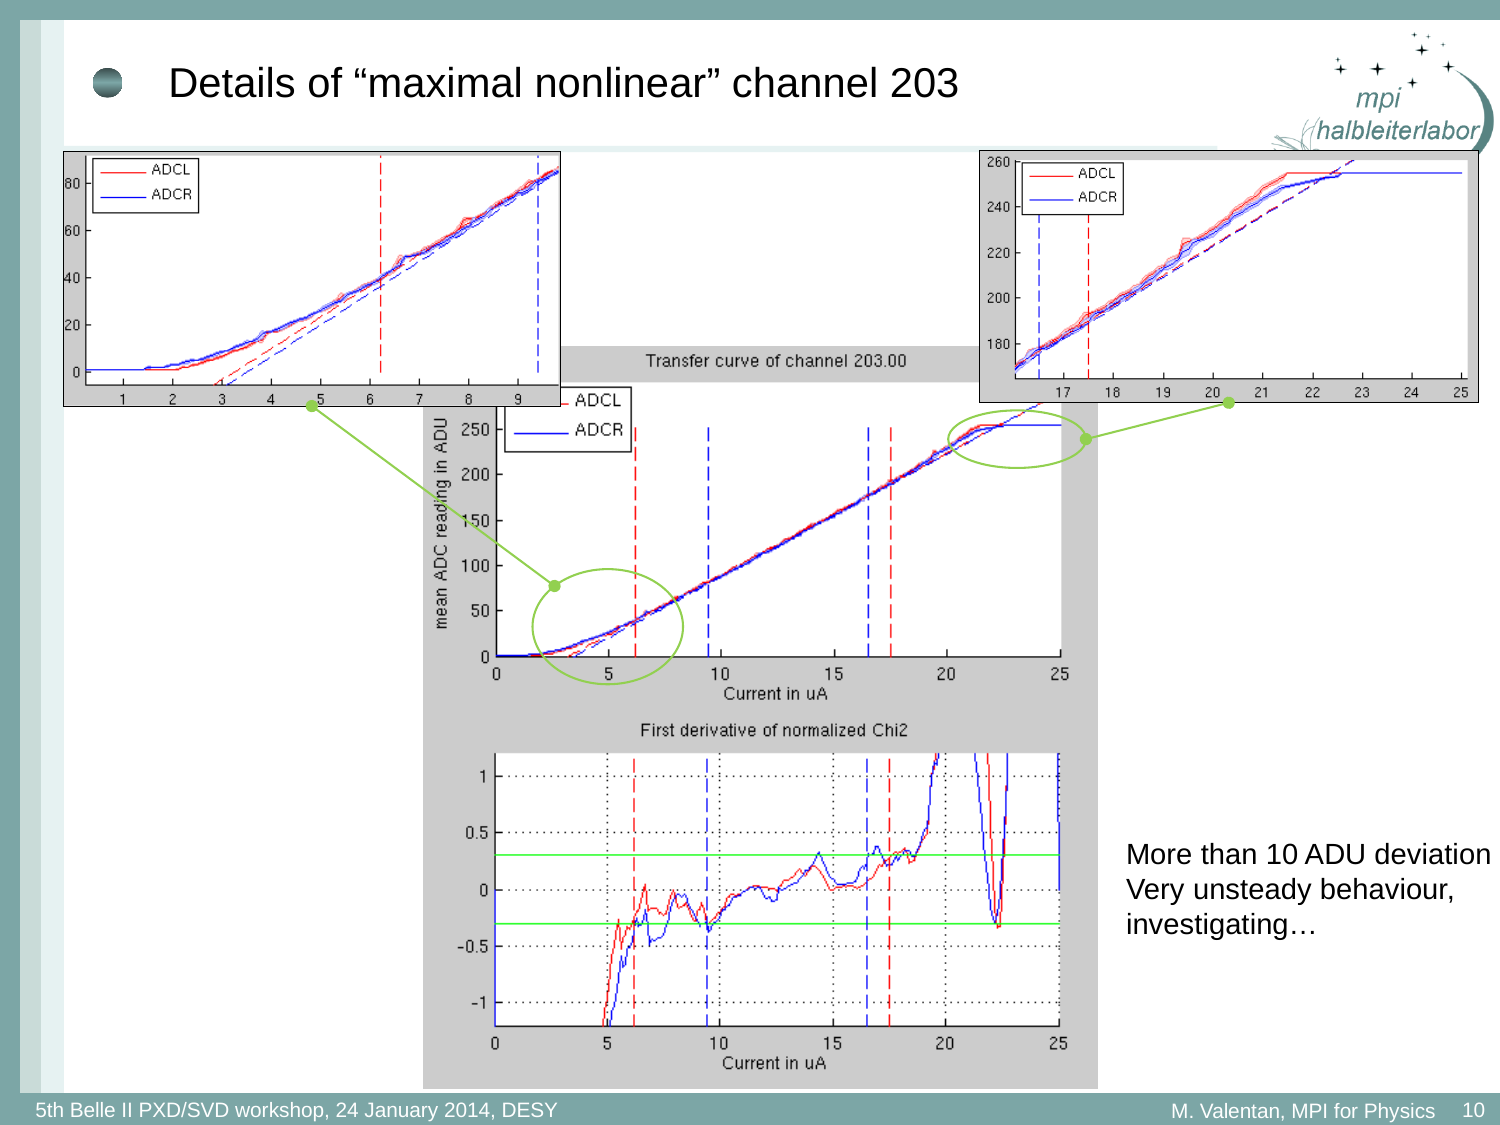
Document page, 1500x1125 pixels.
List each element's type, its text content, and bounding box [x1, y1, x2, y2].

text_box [1085, 402, 1229, 440]
text_box More than 10 ADU deviation Very unsteady behaviour, investigating… [1111, 827, 1500, 948]
picture [978, 23, 1500, 404]
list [423, 346, 1099, 1090]
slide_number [35, 1093, 1051, 1125]
footer M. Valentan, MPI for Physics [1051, 1095, 1349, 1125]
picture [63, 151, 561, 407]
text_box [311, 407, 555, 587]
title Details of “maximal nonlinear” channel 203 [63, 31, 1339, 131]
slide_number 10 [1349, 1088, 1500, 1125]
